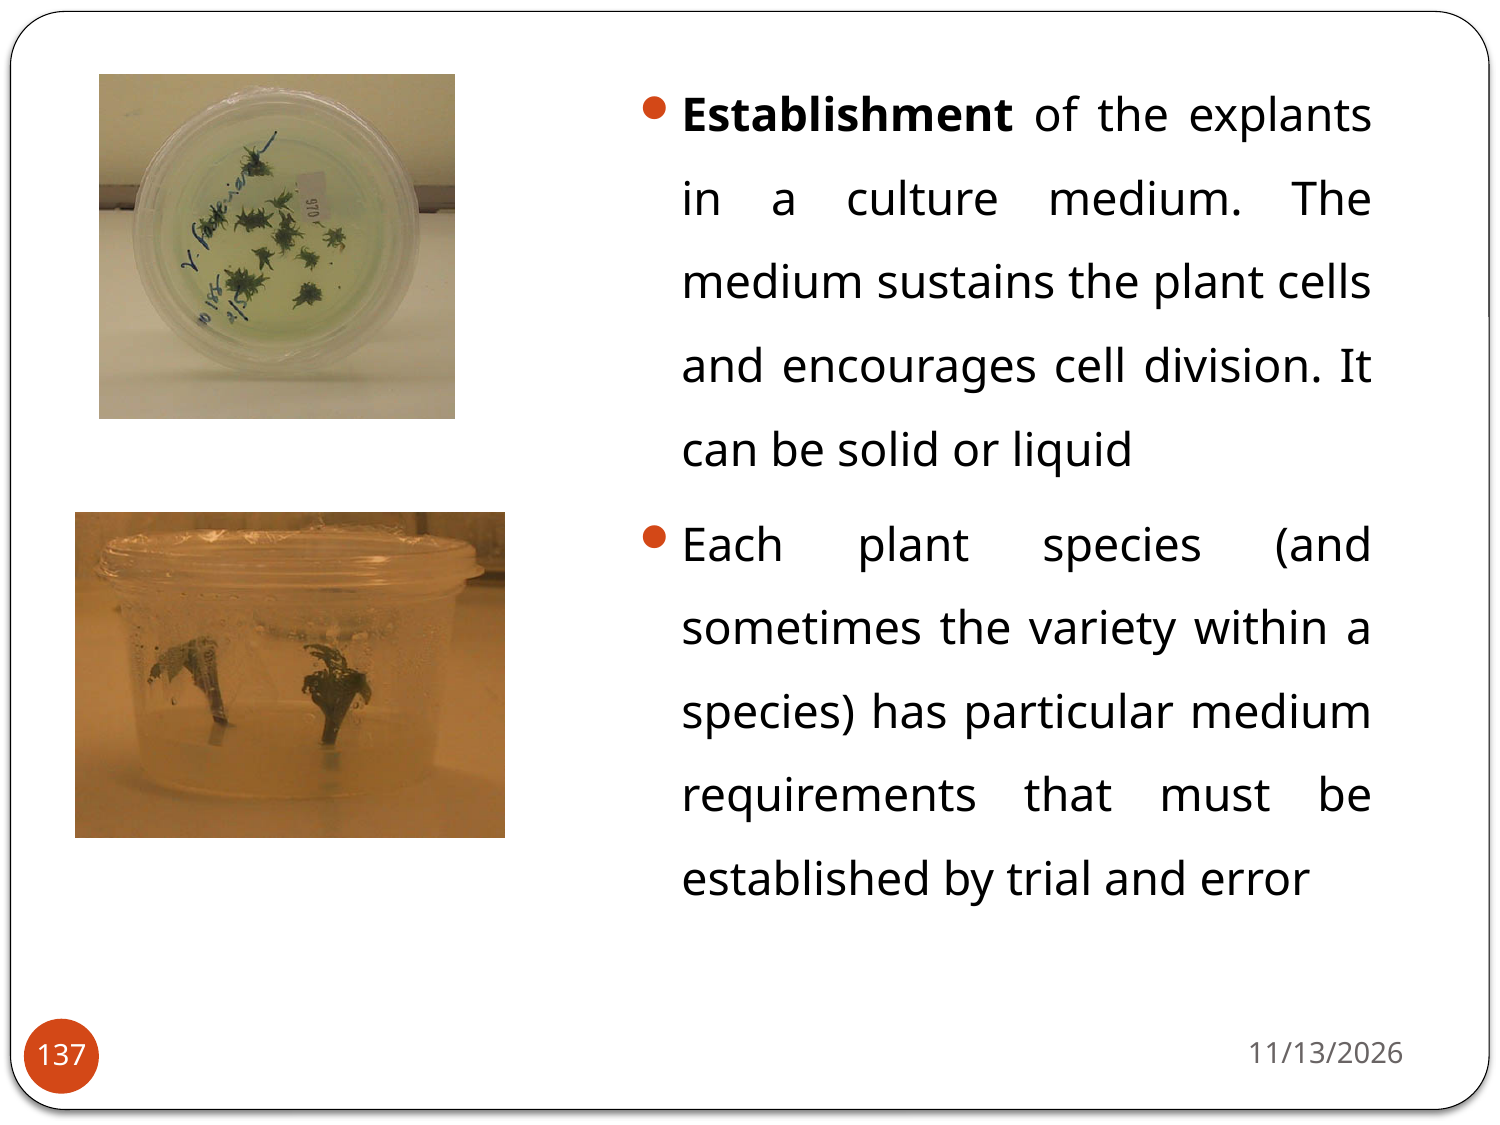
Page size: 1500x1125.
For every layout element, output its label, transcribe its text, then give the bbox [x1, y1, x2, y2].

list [99, 74, 455, 419]
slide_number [1012, 1015, 1419, 1094]
text_box Establishment of the explants in a culture medium. The medium sustains the plant cells and encourages cell division. It can be solid or liquid Each plant species (and sometimes the variety within a species) has particular medium requirements that must be established by trial and error [624, 50, 1388, 1063]
picture [74, 512, 505, 838]
slide_number 137 [23, 1018, 99, 1094]
